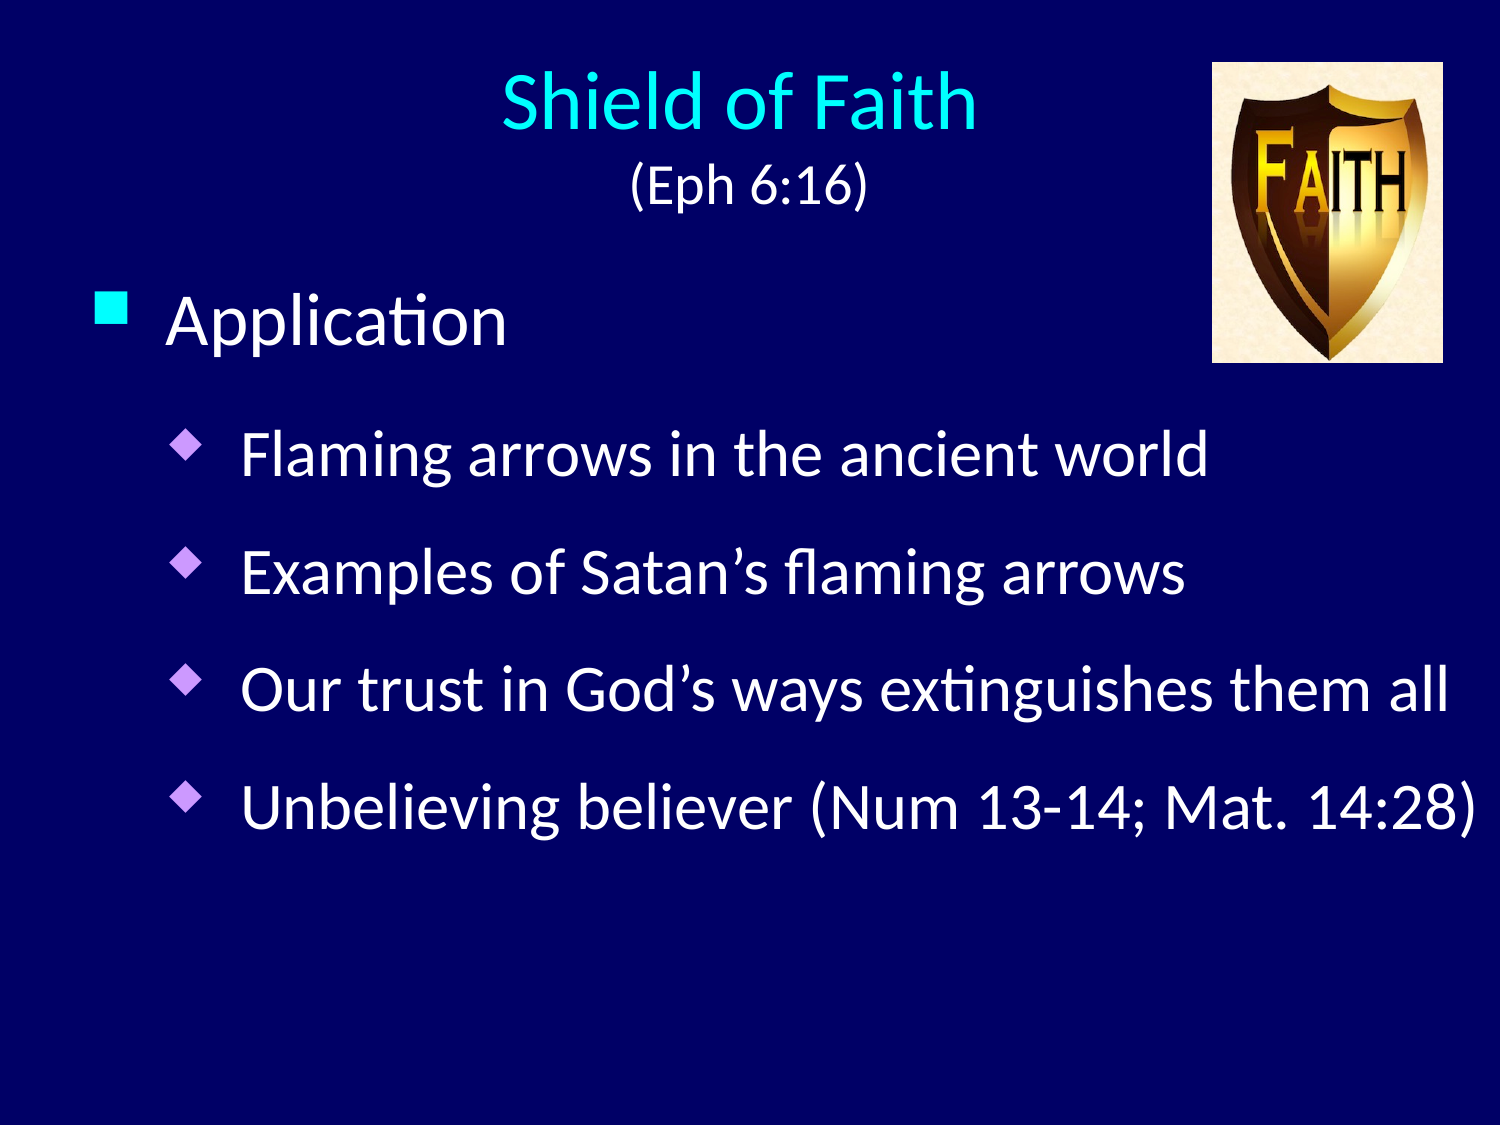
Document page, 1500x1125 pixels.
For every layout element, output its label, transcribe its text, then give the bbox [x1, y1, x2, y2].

picture [1212, 62, 1443, 363]
text_box Shield of Faith (Eph 6:16) [112, 37, 1388, 225]
list Application Flaming arrows in the ancient world Examples of Satan’s flaming arrows Our trust in God’s ways extinguishes them all Unbelieving believer (Num 13-14; Mat. 14:28) [74, 262, 1500, 926]
